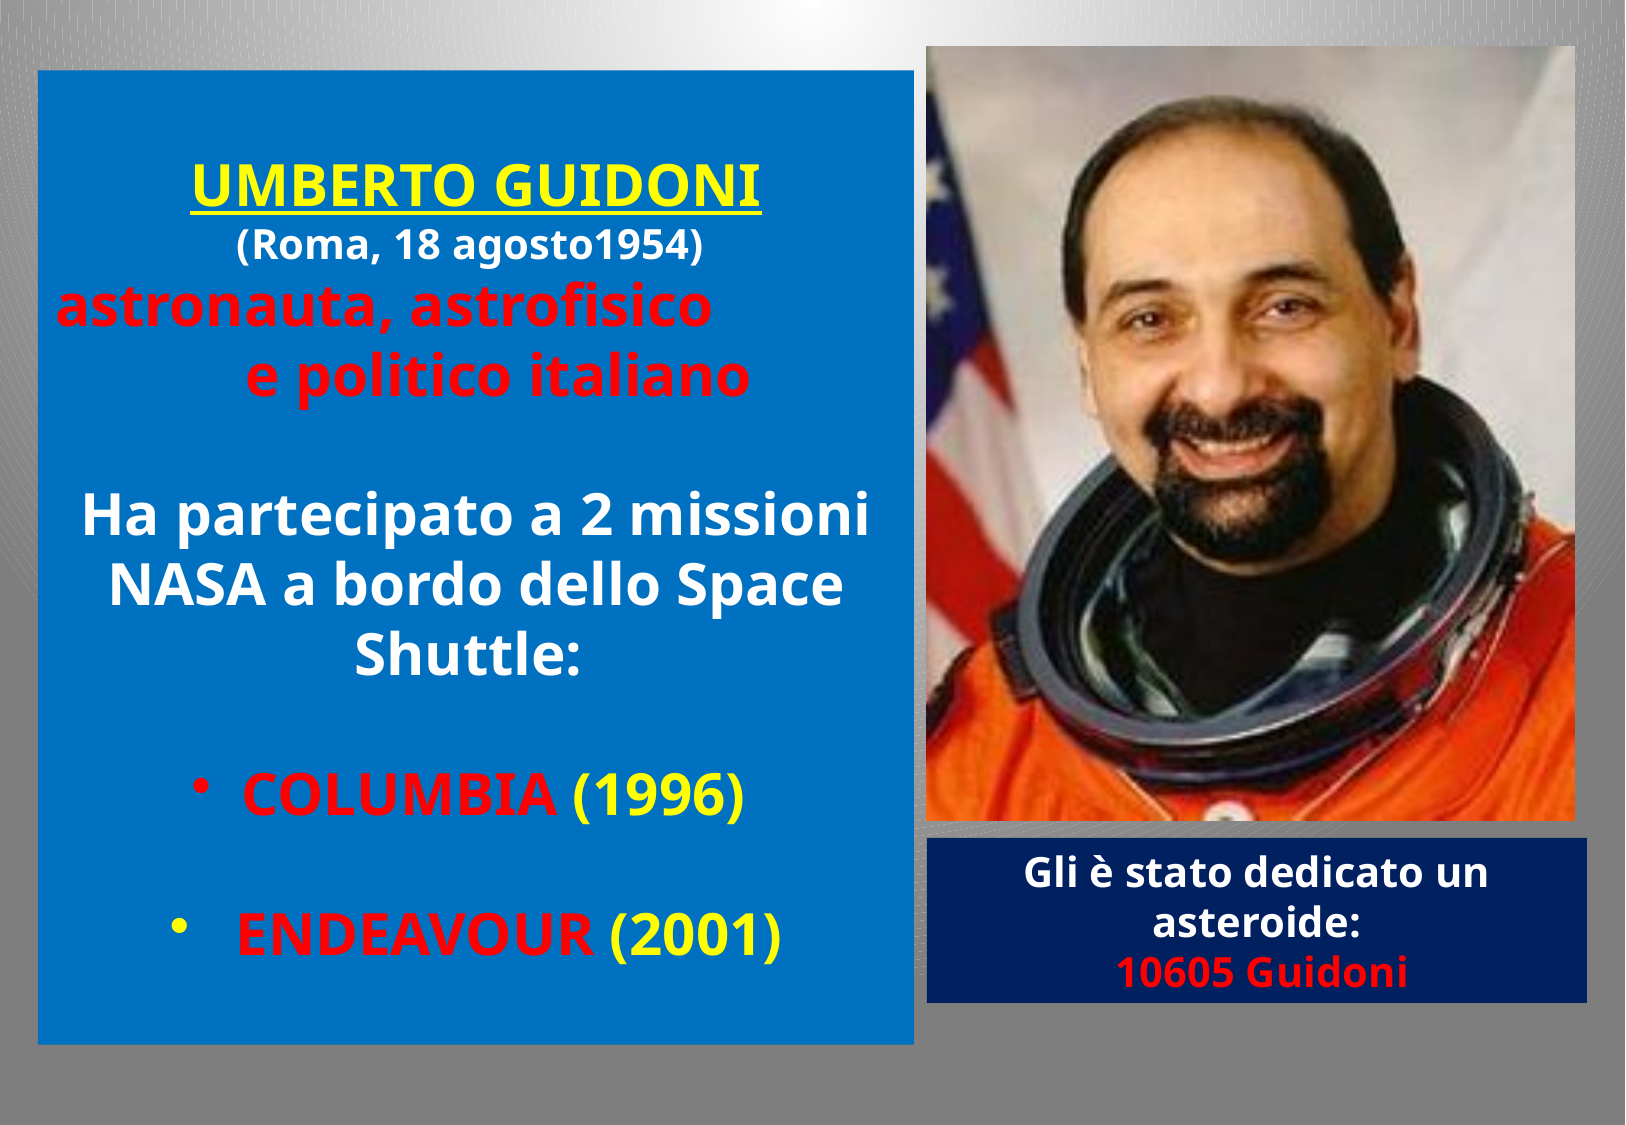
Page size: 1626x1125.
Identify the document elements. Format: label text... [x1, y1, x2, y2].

text_box Gli è stato dedicato un asteroide: 10605 Guidoni [926, 837, 1587, 1003]
text_box UMBERTO GUIDONI (Roma, 18 agosto1954) astronauta, astrofisico e politico italiano Ha partecipato a 2 missioni NASA a bordo dello Space Shuttle: COLUMBIA (1996) ENDEAVOUR (2001) [37, 70, 914, 1045]
picture [926, 46, 1575, 821]
